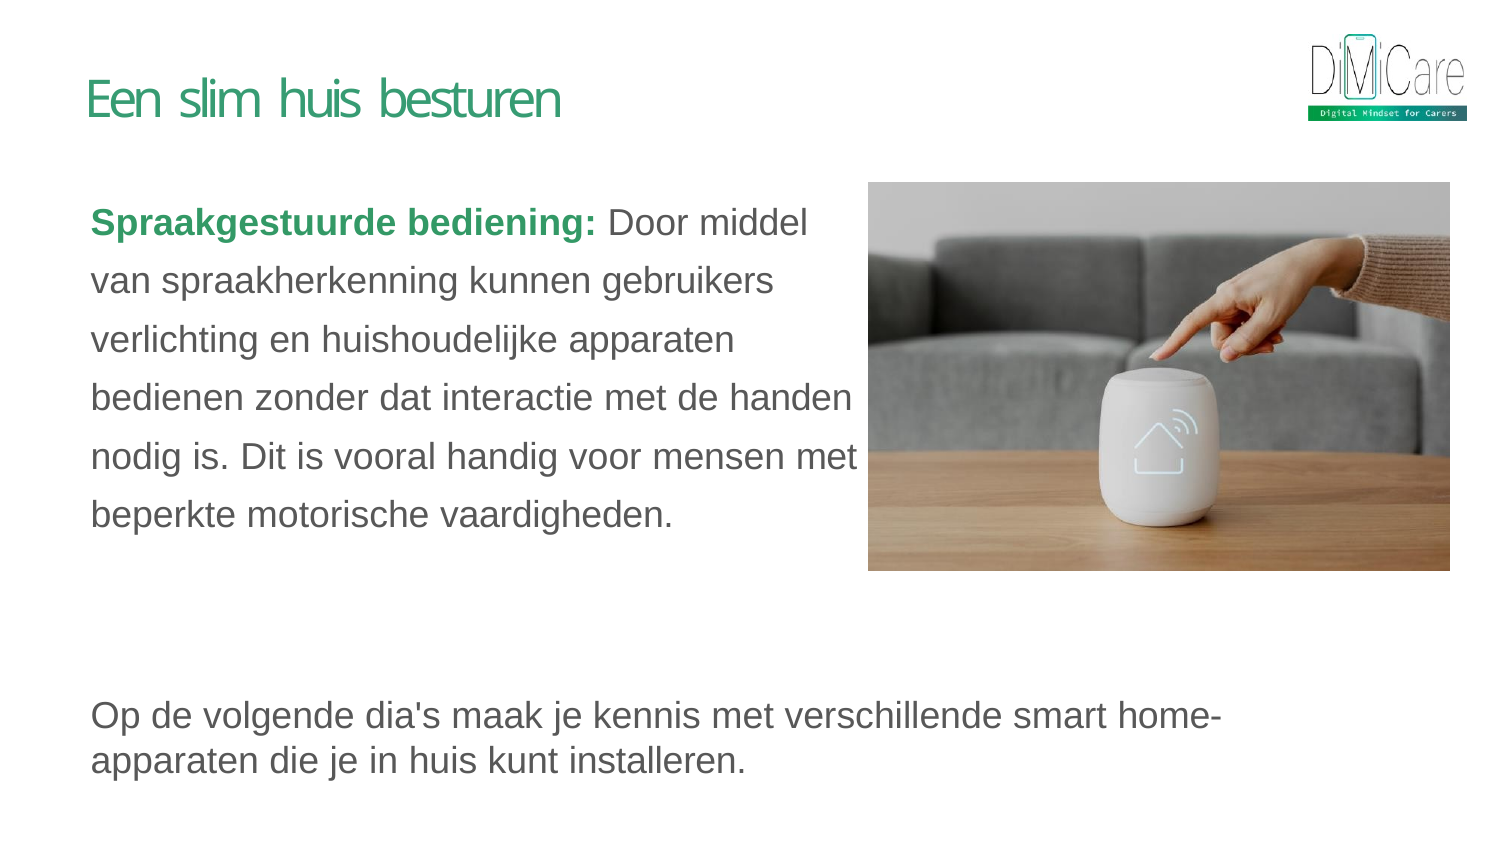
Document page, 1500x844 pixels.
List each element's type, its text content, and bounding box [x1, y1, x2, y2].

picture [1308, 33, 1468, 121]
text_box Op de volgende dia's maak je kennis met verschillende smart home- apparaten die je in huis kunt installeren. [88, 689, 1227, 782]
text_box Spraakgestuurde bediening: Door middel van spraakherkenning kunnen gebruikers verlichting en huishoudelijke apparaten bedienen zonder dat interactie met de handen nodig is. Dit is vooral handig voor mensen met beperkte motorische vaardigheden. [88, 182, 862, 536]
title Een slim huis besturen [82, 33, 1418, 206]
picture [868, 182, 1451, 572]
